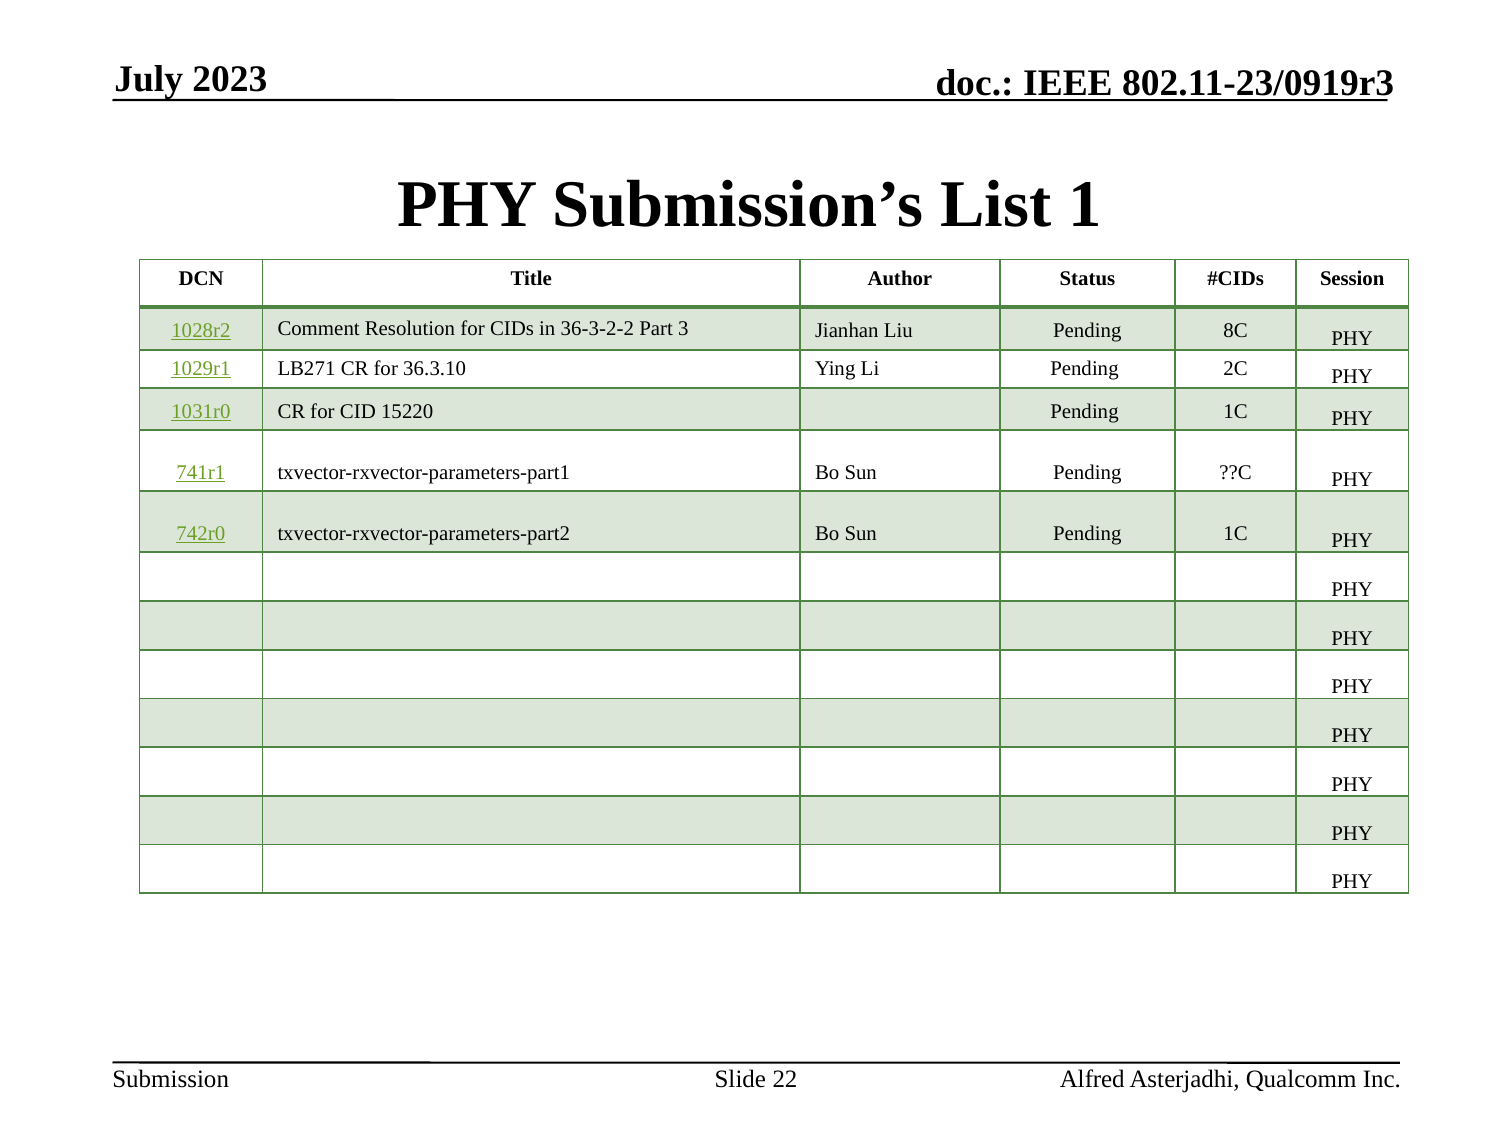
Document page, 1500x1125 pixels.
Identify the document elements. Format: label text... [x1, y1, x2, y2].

table_cell PHY [1297, 309, 1408, 349]
table_cell PHY [1297, 431, 1408, 490]
table_cell [1001, 602, 1174, 649]
table_cell PHY [1297, 602, 1408, 649]
table_cell [801, 748, 999, 795]
table_cell ??C [1176, 431, 1295, 490]
table_cell [140, 845, 262, 892]
table_cell LB271 CR for 36.3.10 [263, 351, 799, 387]
table_header Author [801, 260, 999, 305]
table_cell PHY [1297, 651, 1408, 698]
table_cell txvector-rxvector-parameters-part2 [263, 492, 799, 551]
table_cell 1029r1 [140, 351, 262, 387]
table_cell [1176, 553, 1295, 600]
table_cell 1031r0 [140, 389, 262, 429]
table_cell [263, 651, 799, 698]
table_cell [1176, 845, 1295, 892]
table_cell [263, 797, 799, 844]
table_header Title [263, 260, 799, 305]
table_cell [263, 845, 799, 892]
table_cell PHY [1297, 845, 1408, 892]
table_cell Pending [1001, 431, 1174, 490]
table_cell Bo Sun [801, 431, 999, 490]
table_cell Pending [1001, 309, 1174, 349]
table_cell PHY [1297, 699, 1408, 746]
table_header Session [1297, 260, 1408, 305]
table_cell [263, 748, 799, 795]
table_cell [1001, 553, 1174, 600]
table_cell PHY [1297, 351, 1408, 387]
table_cell txvector-rxvector-parameters-part1 [263, 431, 799, 490]
table_header Status [1001, 260, 1174, 305]
table_cell Bo Sun [801, 492, 999, 551]
table_cell Jianhan Liu [801, 309, 999, 349]
table_cell CR for CID 15220 [263, 389, 799, 429]
table_cell [263, 553, 799, 600]
table_cell [801, 553, 999, 600]
table_cell 8C [1176, 309, 1295, 349]
table_cell [801, 389, 999, 429]
table_cell PHY [1297, 748, 1408, 795]
table_cell [801, 699, 999, 746]
table_cell 2C [1176, 351, 1295, 387]
table_cell [1001, 651, 1174, 698]
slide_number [114, 54, 423, 100]
slide_number Slide 22 [712, 1061, 800, 1123]
table_cell PHY [1297, 797, 1408, 844]
table_cell [801, 602, 999, 649]
table_cell Pending [1001, 492, 1174, 551]
table_cell [1176, 602, 1295, 649]
table_cell [140, 651, 262, 698]
table_cell [801, 651, 999, 698]
table_cell [140, 699, 262, 746]
table_cell [801, 845, 999, 892]
table_cell [1001, 845, 1174, 892]
table_cell [140, 553, 262, 600]
table_cell Ying Li [801, 351, 999, 387]
table_cell [1001, 699, 1174, 746]
table_cell Pending [1001, 389, 1174, 429]
table_cell [140, 748, 262, 795]
table_cell [1001, 797, 1174, 844]
table_cell [263, 602, 799, 649]
table_cell 741r1 [140, 431, 262, 490]
table_header DCN [140, 260, 262, 305]
table_cell 742r0 [140, 492, 262, 551]
table_header #CIDs [1176, 260, 1295, 305]
footer Alfred Asterjadhi, Qualcomm Inc. [878, 1061, 1402, 1093]
table_cell Pending [1001, 351, 1174, 387]
table_cell Comment Resolution for CIDs in 36-3-2-2 Part 3 [263, 309, 799, 349]
table_cell [1001, 748, 1174, 795]
table_cell [1176, 797, 1295, 844]
table_cell [1176, 699, 1295, 746]
table_cell 1C [1176, 492, 1295, 551]
table_cell [1176, 651, 1295, 698]
table_cell [140, 797, 262, 844]
title PHY Submission’s List 1 [112, 112, 1388, 288]
table_cell [140, 602, 262, 649]
table_cell [801, 797, 999, 844]
table_cell PHY [1297, 492, 1408, 551]
table_cell 1028r2 [140, 309, 262, 349]
table_cell [263, 699, 799, 746]
table_cell PHY [1297, 553, 1408, 600]
table_cell 1C [1176, 389, 1295, 429]
table_cell PHY [1297, 389, 1408, 429]
table_cell [1176, 748, 1295, 795]
